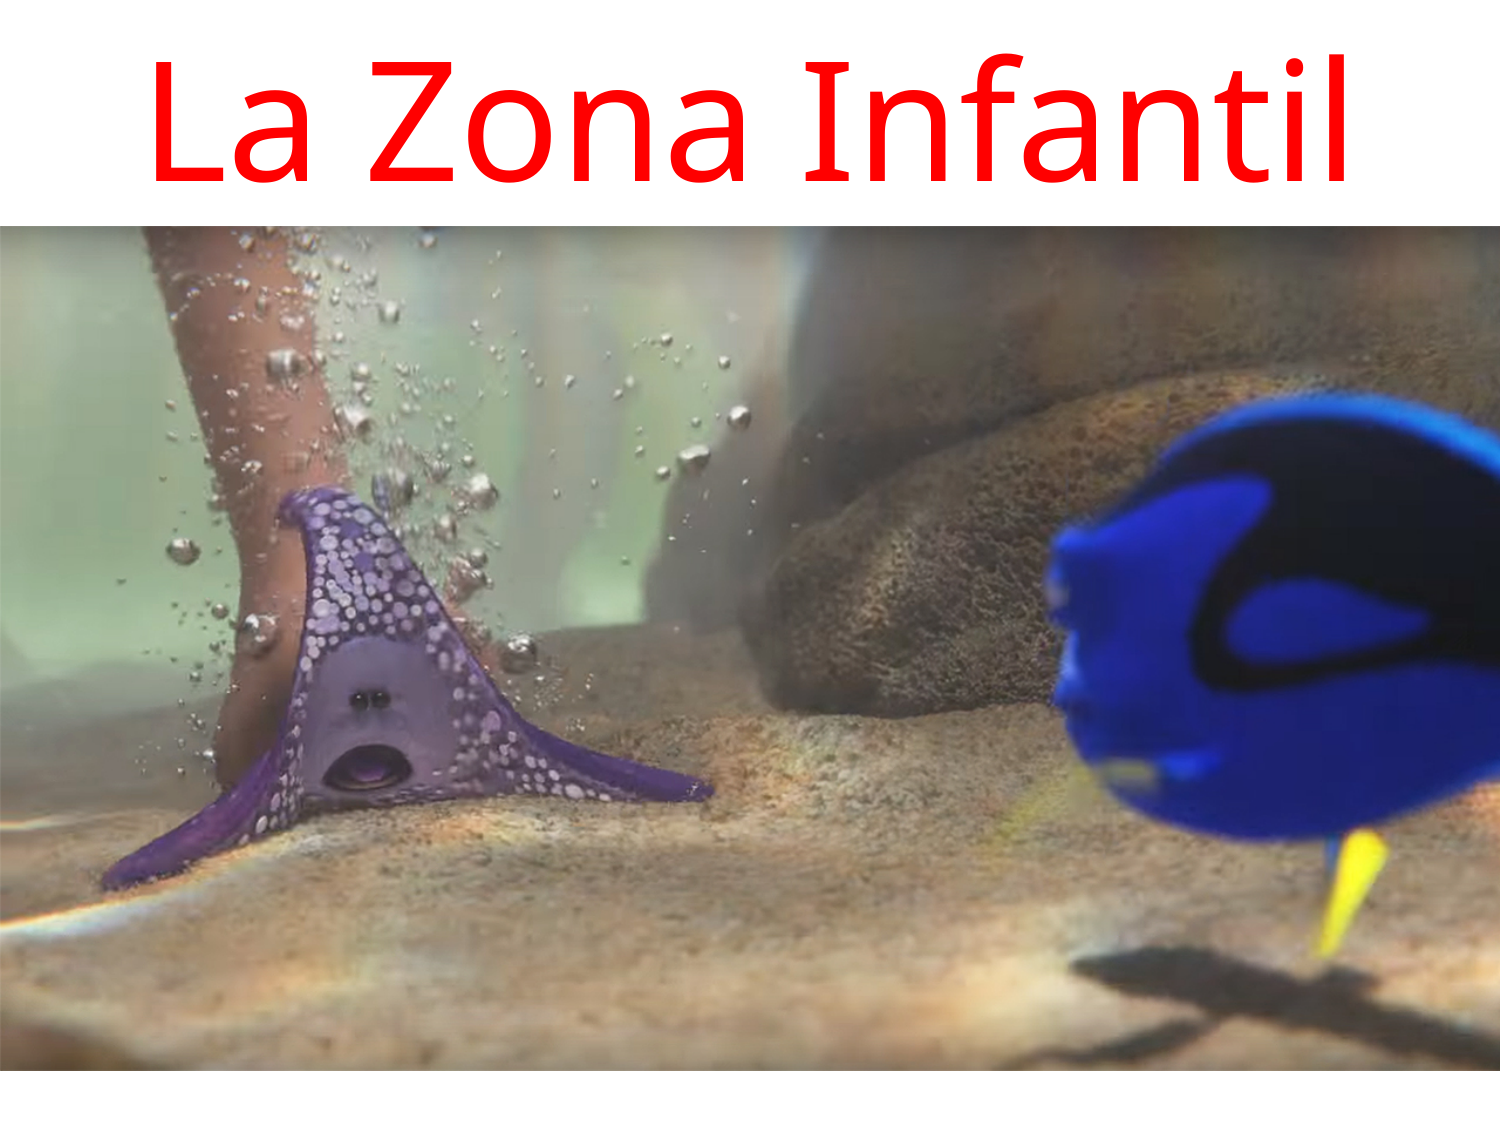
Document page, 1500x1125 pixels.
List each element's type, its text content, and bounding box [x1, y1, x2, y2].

picture [0, 226, 1500, 1071]
text_box La Zona Infantil [0, 7, 1500, 222]
